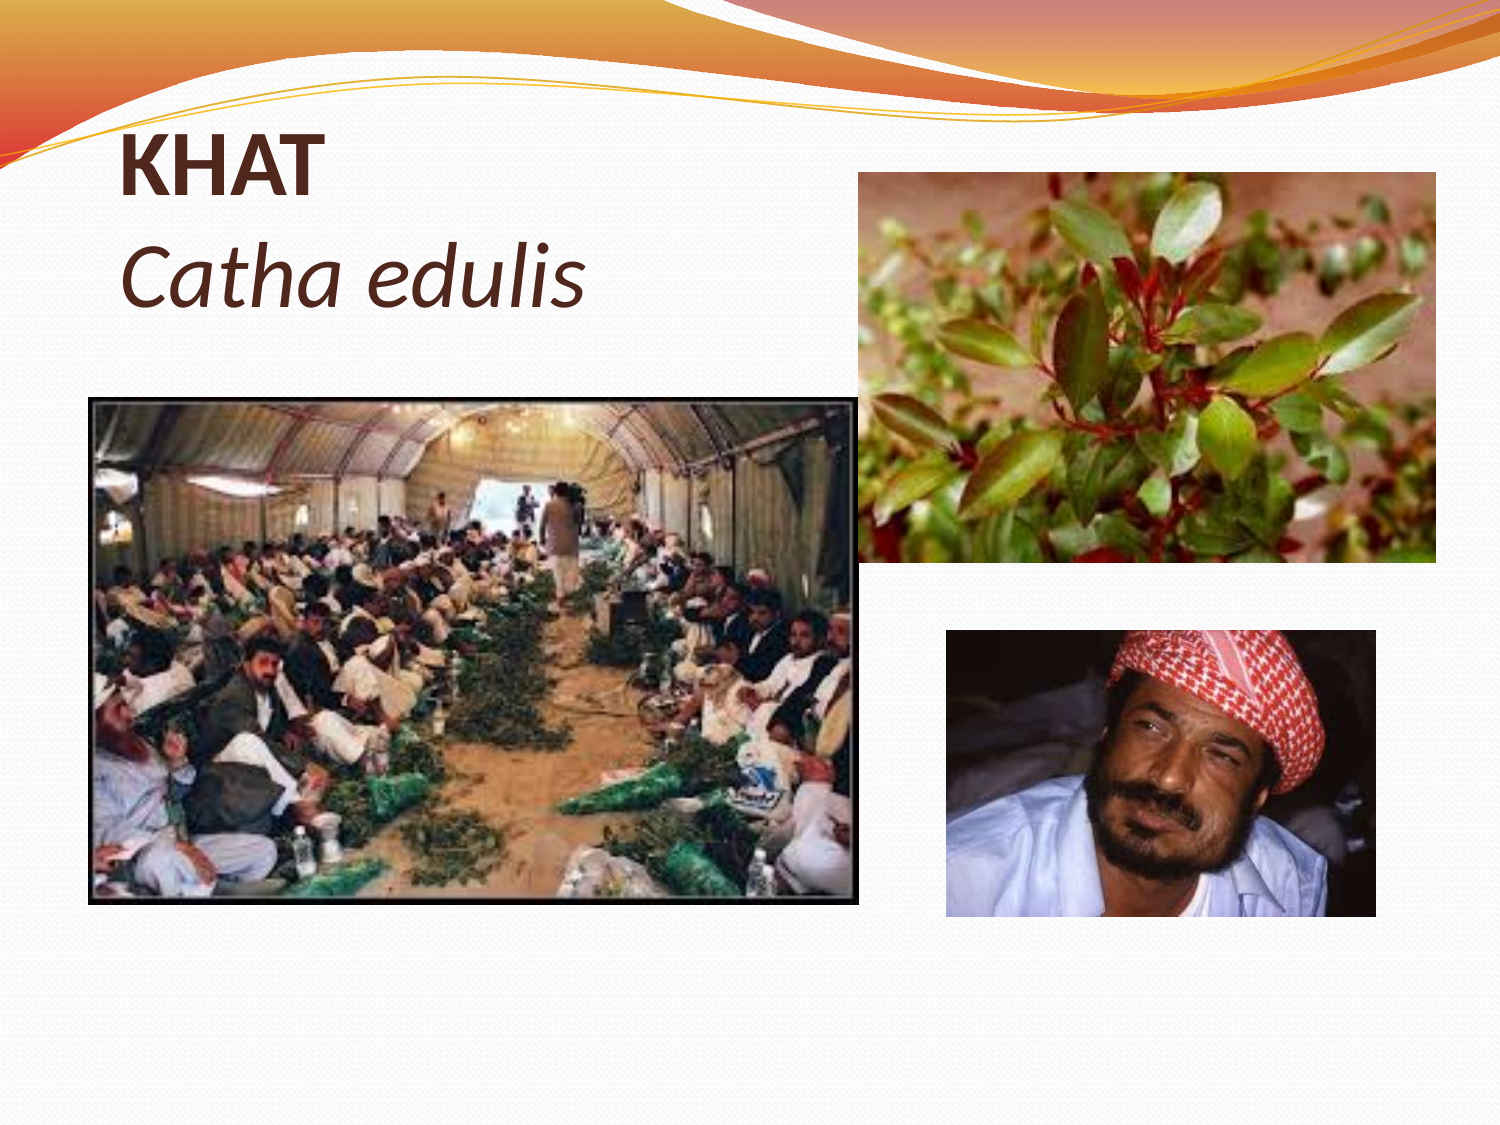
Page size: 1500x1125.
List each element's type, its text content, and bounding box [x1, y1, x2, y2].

title KHAT Catha edulis [119, 138, 1483, 327]
picture [0, 56, 1500, 1125]
picture [666, 0, 1075, 91]
picture [40, 51, 1062, 146]
picture [24, 147, 50, 156]
picture [168, 78, 584, 117]
picture [839, 109, 1105, 120]
